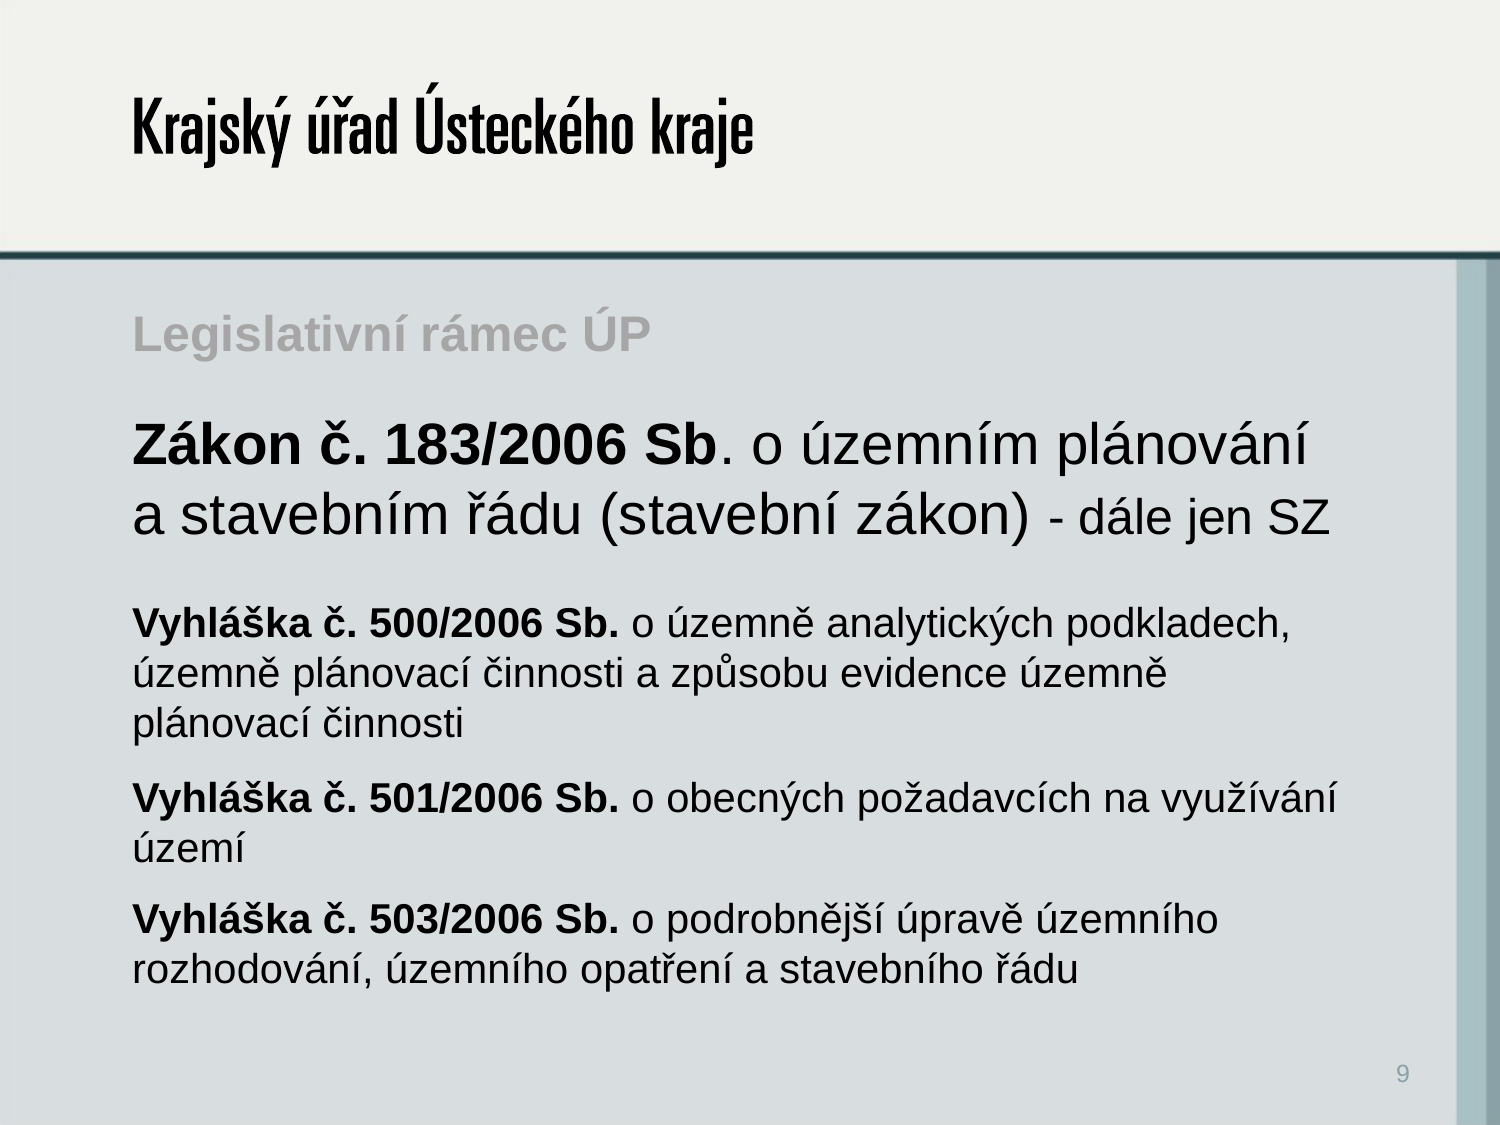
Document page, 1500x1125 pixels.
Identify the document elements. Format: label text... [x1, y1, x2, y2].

picture [0, 0, 1500, 1125]
slide_number 9 [1230, 1042, 1425, 1102]
title Legislativní rámec ÚP [116, 292, 1426, 481]
list Zákon č. 183/2006 Sb. o územním plánování a stavebním řádu (stavební zákon) - dále jen SZ Vyhláška č. 500/2006 Sb. o územně analytických podkladech, územně plánovací činnosti a způsobu evidence územně plánovací činnosti Vyhláška č. 501/2006 Sb. o obecných požadavcích na využívání území Vyhláška č. 503/2006 Sb. o podrobnější úpravě územního rozhodování, územního opatření a stavebního řádu [116, 398, 1365, 1006]
